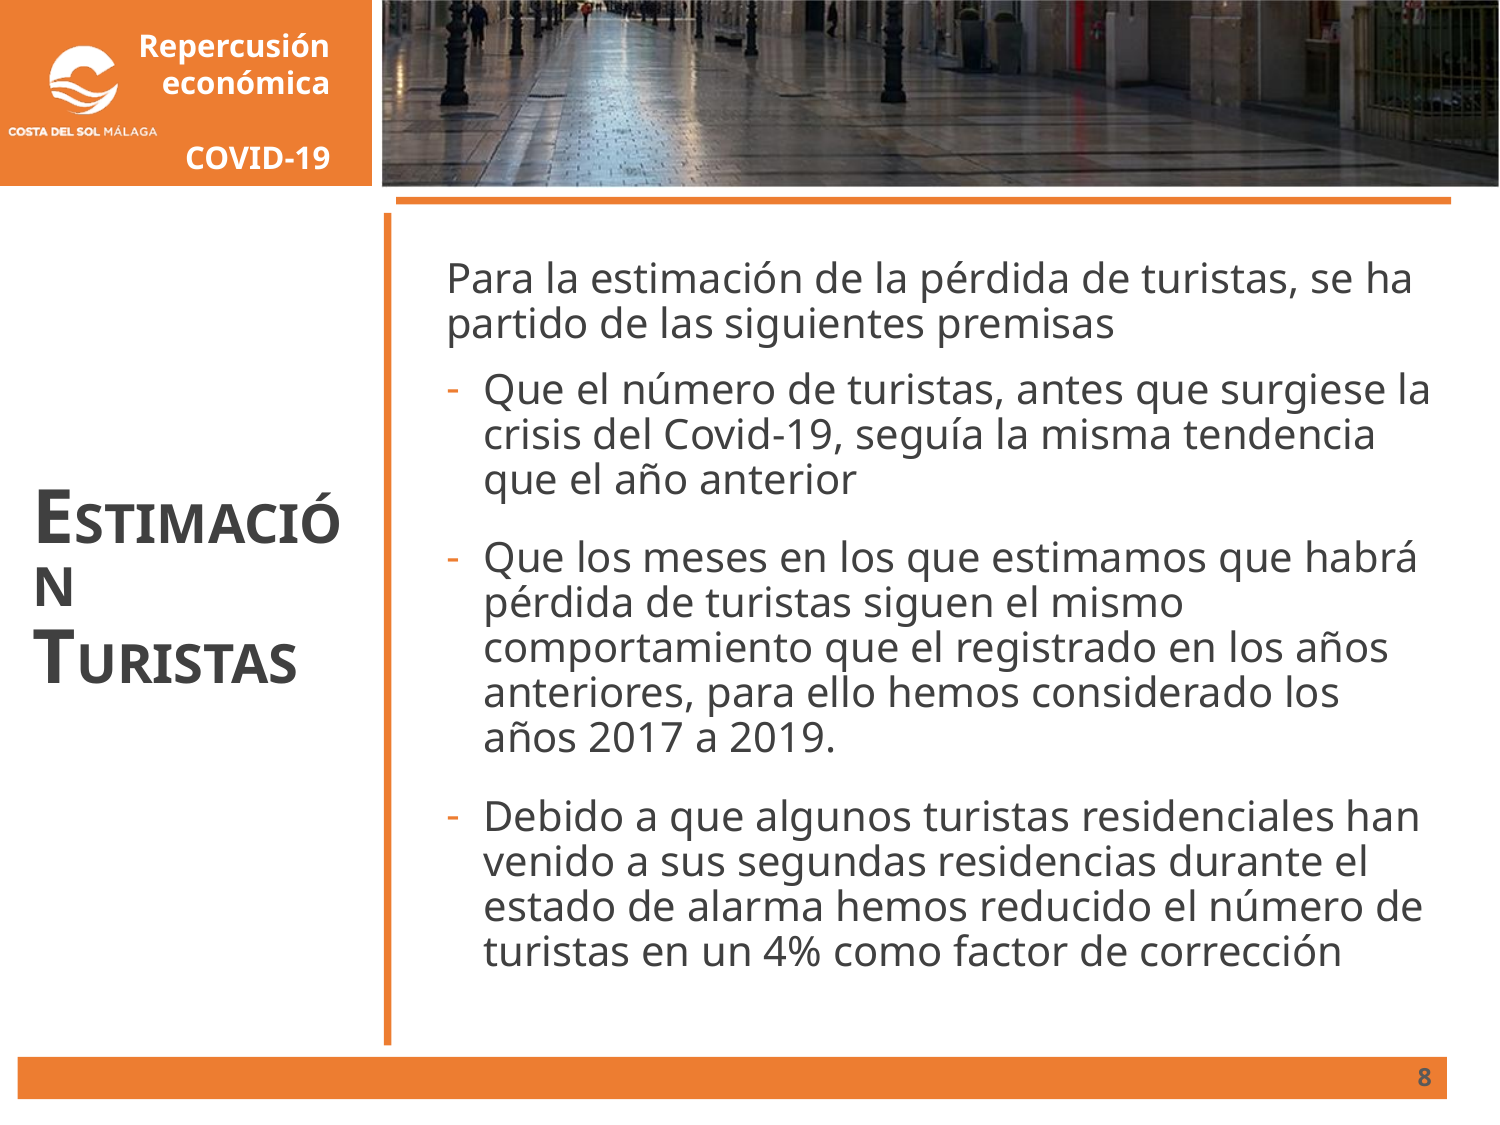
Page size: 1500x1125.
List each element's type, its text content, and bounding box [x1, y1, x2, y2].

picture [381, 0, 1500, 188]
title ESTIMACIÓN TURISTAS [17, 212, 389, 1037]
picture [5, 42, 160, 139]
list Para la estimación de la pérdida de turistas, se ha partido de las siguientes premisas Que el número de turistas, antes que surgiese la crisis del Covid-19, seguía la misma tendencia que el año anterior Que los meses en los que estimamos que habrá pérdida de turistas siguen el mismo comportamiento que el registrado en los años anteriores, para ello hemos considerado los años 2017 a 2019. Debido a que algunos turistas residenciales han venido a sus segundas residencias durante el estado de alarma hemos reducido el número de turistas en un 4% como factor de corrección [431, 249, 1450, 1037]
